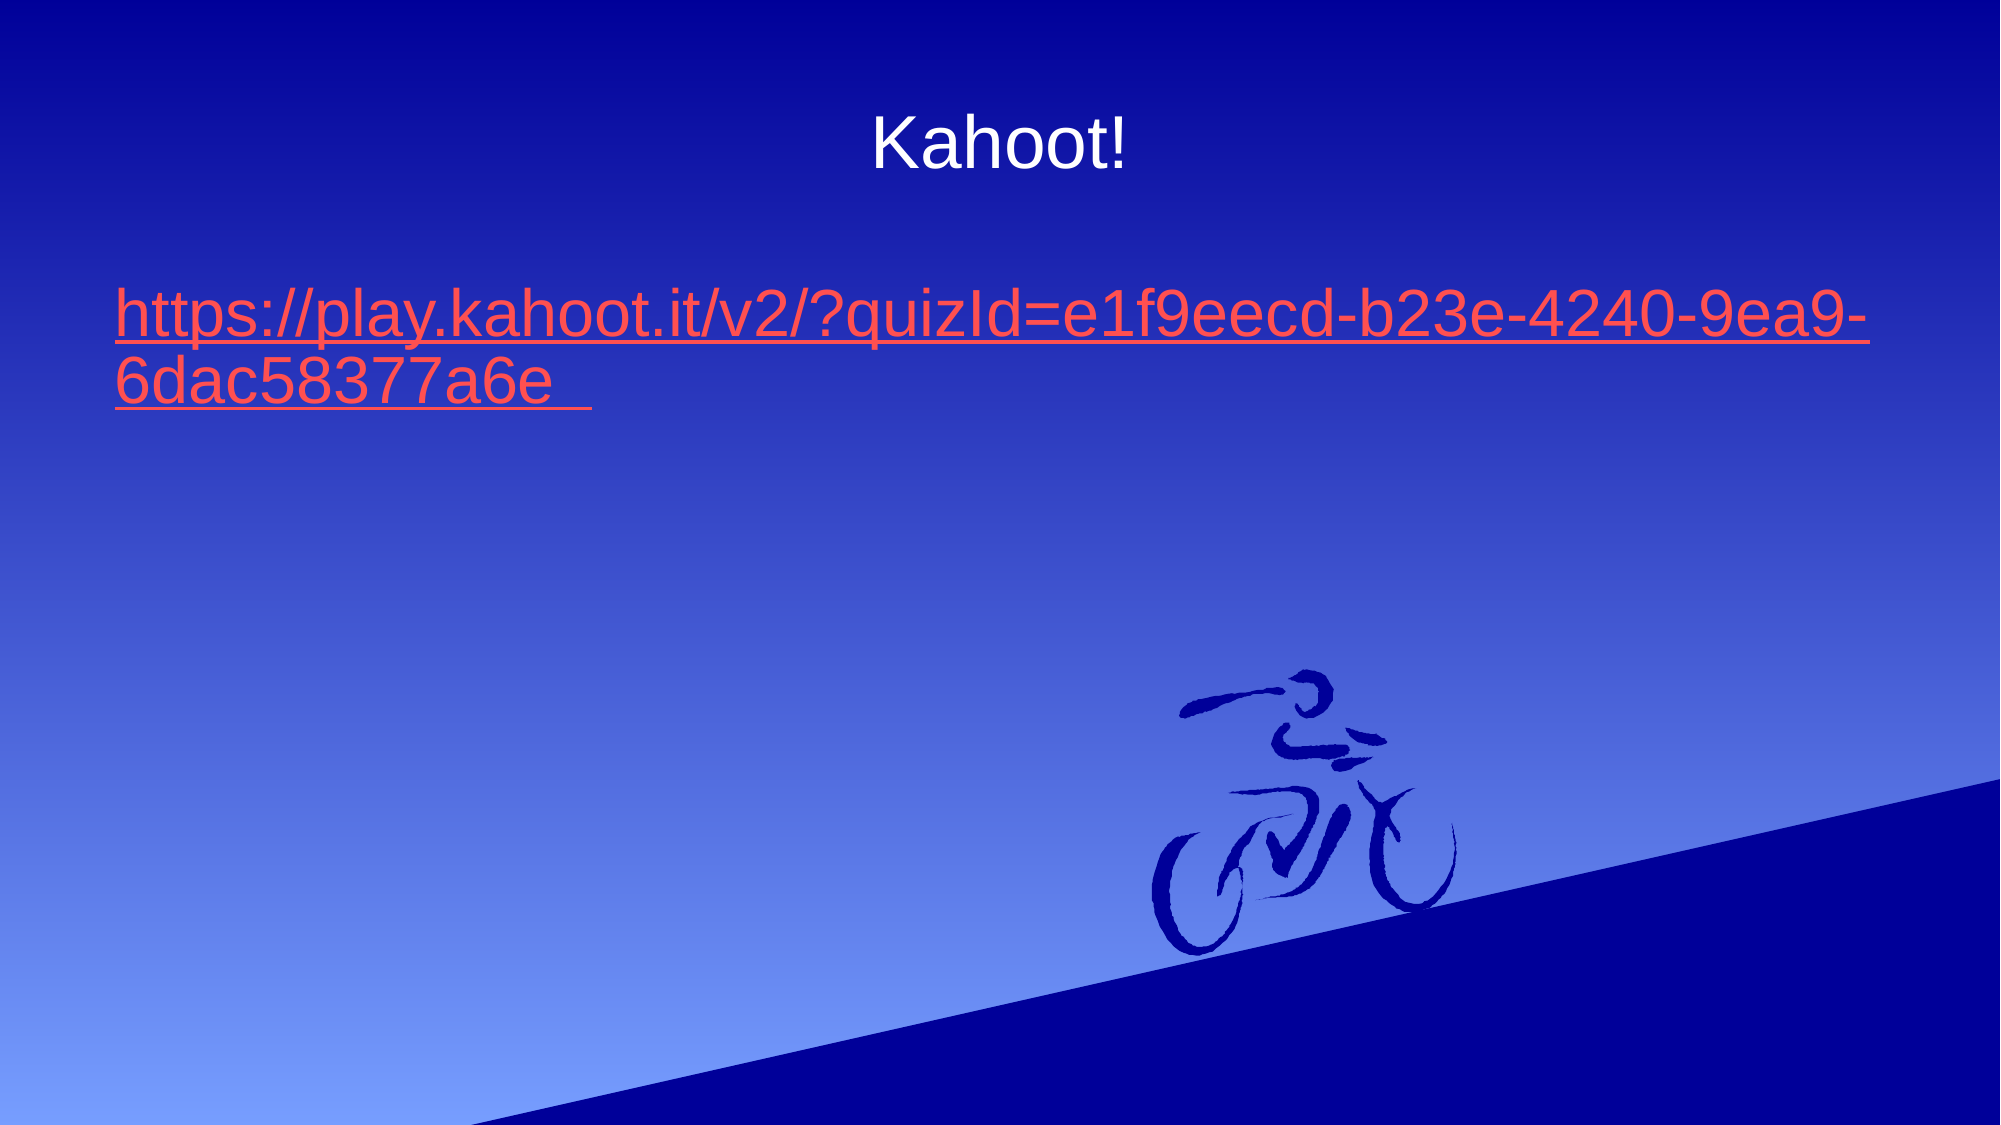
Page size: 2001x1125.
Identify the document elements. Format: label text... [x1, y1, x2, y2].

title Kahoot! [99, 44, 1901, 233]
list https://play.kahoot.it/v2/?quizId=e1f9eecd-b23e-4240-9ea9-6dac58377a6e [99, 262, 1901, 1006]
